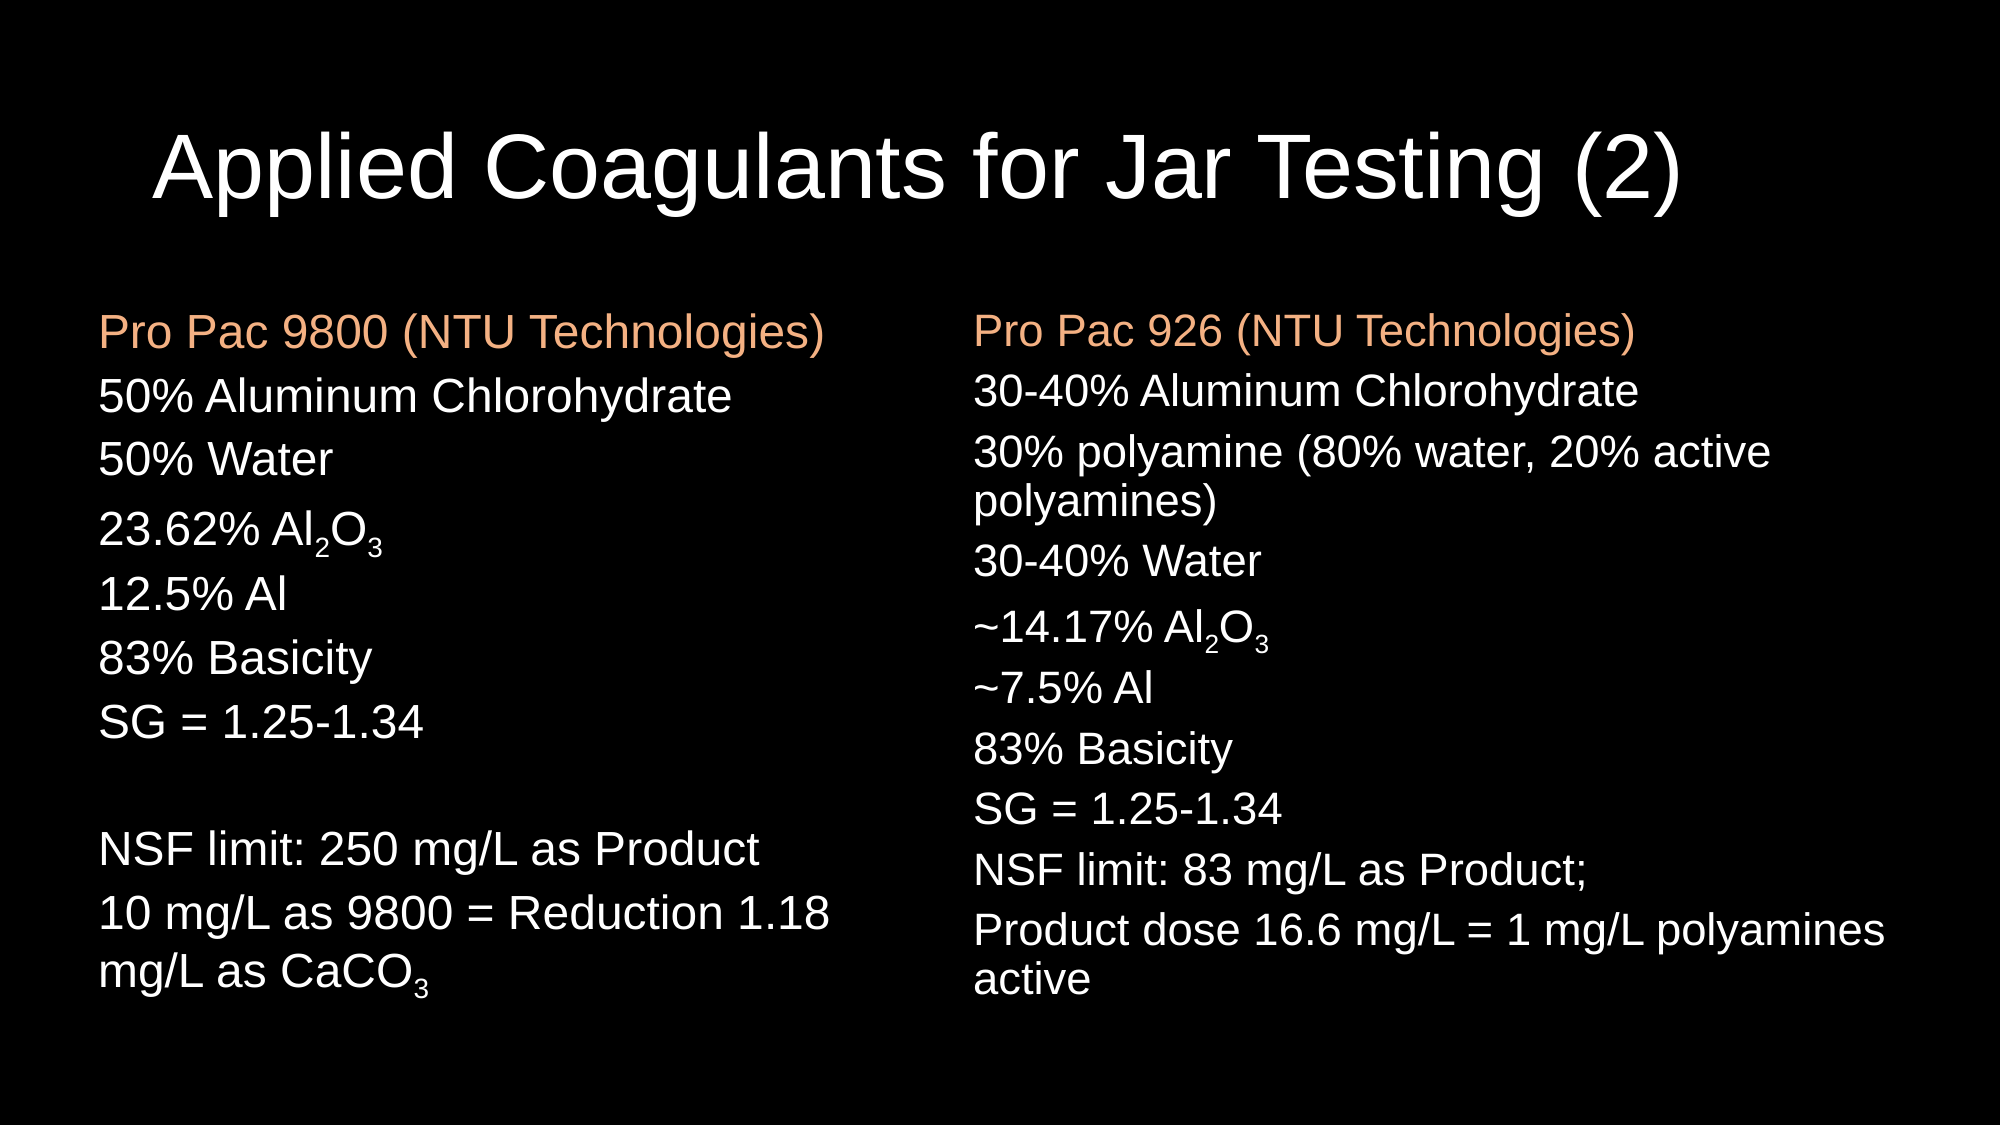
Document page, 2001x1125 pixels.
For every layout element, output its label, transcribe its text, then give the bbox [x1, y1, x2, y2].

title Applied Coagulants for Jar Testing (2) [137, 59, 1863, 278]
list Pro Pac 926 (NTU Technologies) 30-40% Aluminum Chlorohydrate 30% polyamine (80% water, 20% active polyamines) 30-40% Water ~14.17% Al2O3 ~7.5% Al 83% Basicity SG = 1.25-1.34 NSF limit: 83 mg/L as Product; Product dose 16.6 mg/L = 1 mg/L polyamines active [958, 299, 1962, 1014]
list Pro Pac 9800 (NTU Technologies) 50% Aluminum Chlorohydrate 50% Water 23.62% Al2O3 12.5% Al 83% Basicity SG = 1.25-1.34 NSF limit: 250 mg/L as Product 10 mg/L as 9800 = Reduction 1.18 mg/L as CaCO3 [83, 299, 938, 1014]
